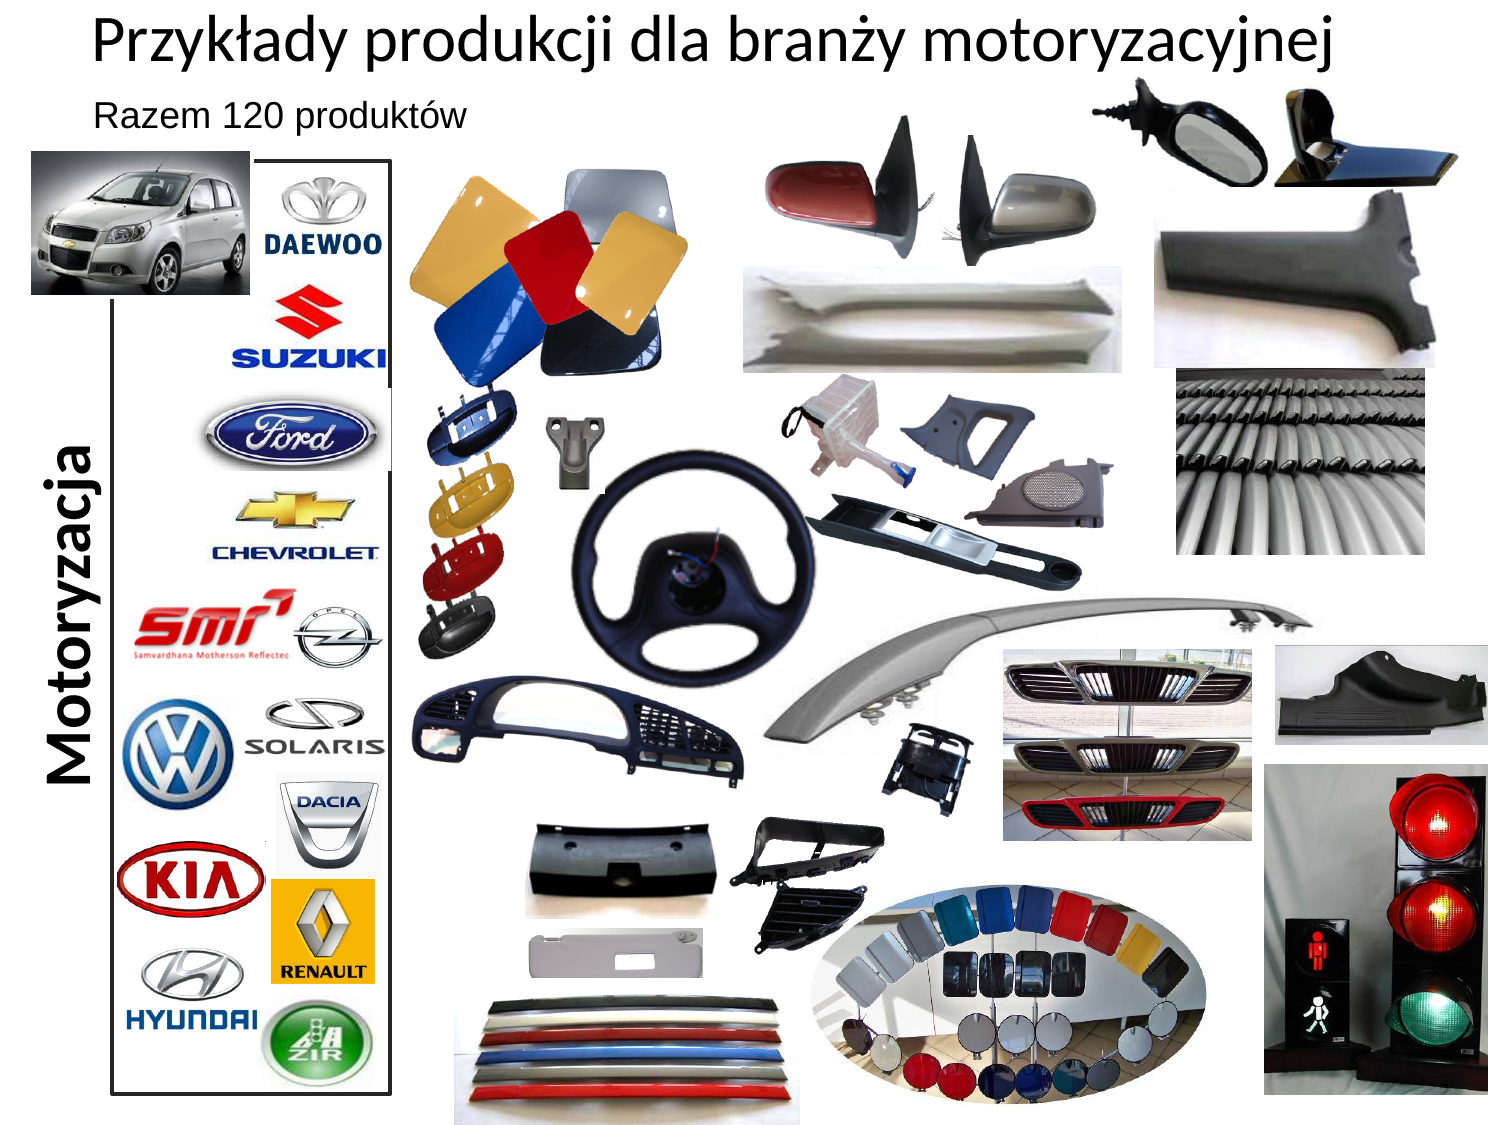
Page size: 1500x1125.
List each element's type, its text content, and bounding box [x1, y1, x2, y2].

text_box [252, 260, 392, 361]
text_box Przykłady produkcji dla branży motoryzacyjnej [76, 0, 1427, 93]
picture [243, 683, 386, 877]
text_box Razem 120 produktów [78, 83, 504, 143]
picture [231, 283, 386, 369]
text_box [110, 906, 265, 1096]
picture [121, 695, 239, 815]
text_box [29, 148, 252, 297]
text_box Motoryzacja [16, 326, 112, 906]
picture [117, 841, 267, 919]
picture [1264, 764, 1488, 1096]
picture [395, 63, 1488, 1107]
text_box [110, 297, 390, 846]
picture [190, 388, 392, 472]
text_box [252, 159, 392, 177]
picture [257, 172, 389, 260]
text_box [375, 777, 392, 1096]
picture [454, 928, 800, 1125]
picture [270, 879, 375, 984]
picture [525, 810, 720, 922]
picture [116, 931, 377, 1092]
picture [134, 582, 389, 675]
picture [206, 479, 385, 564]
